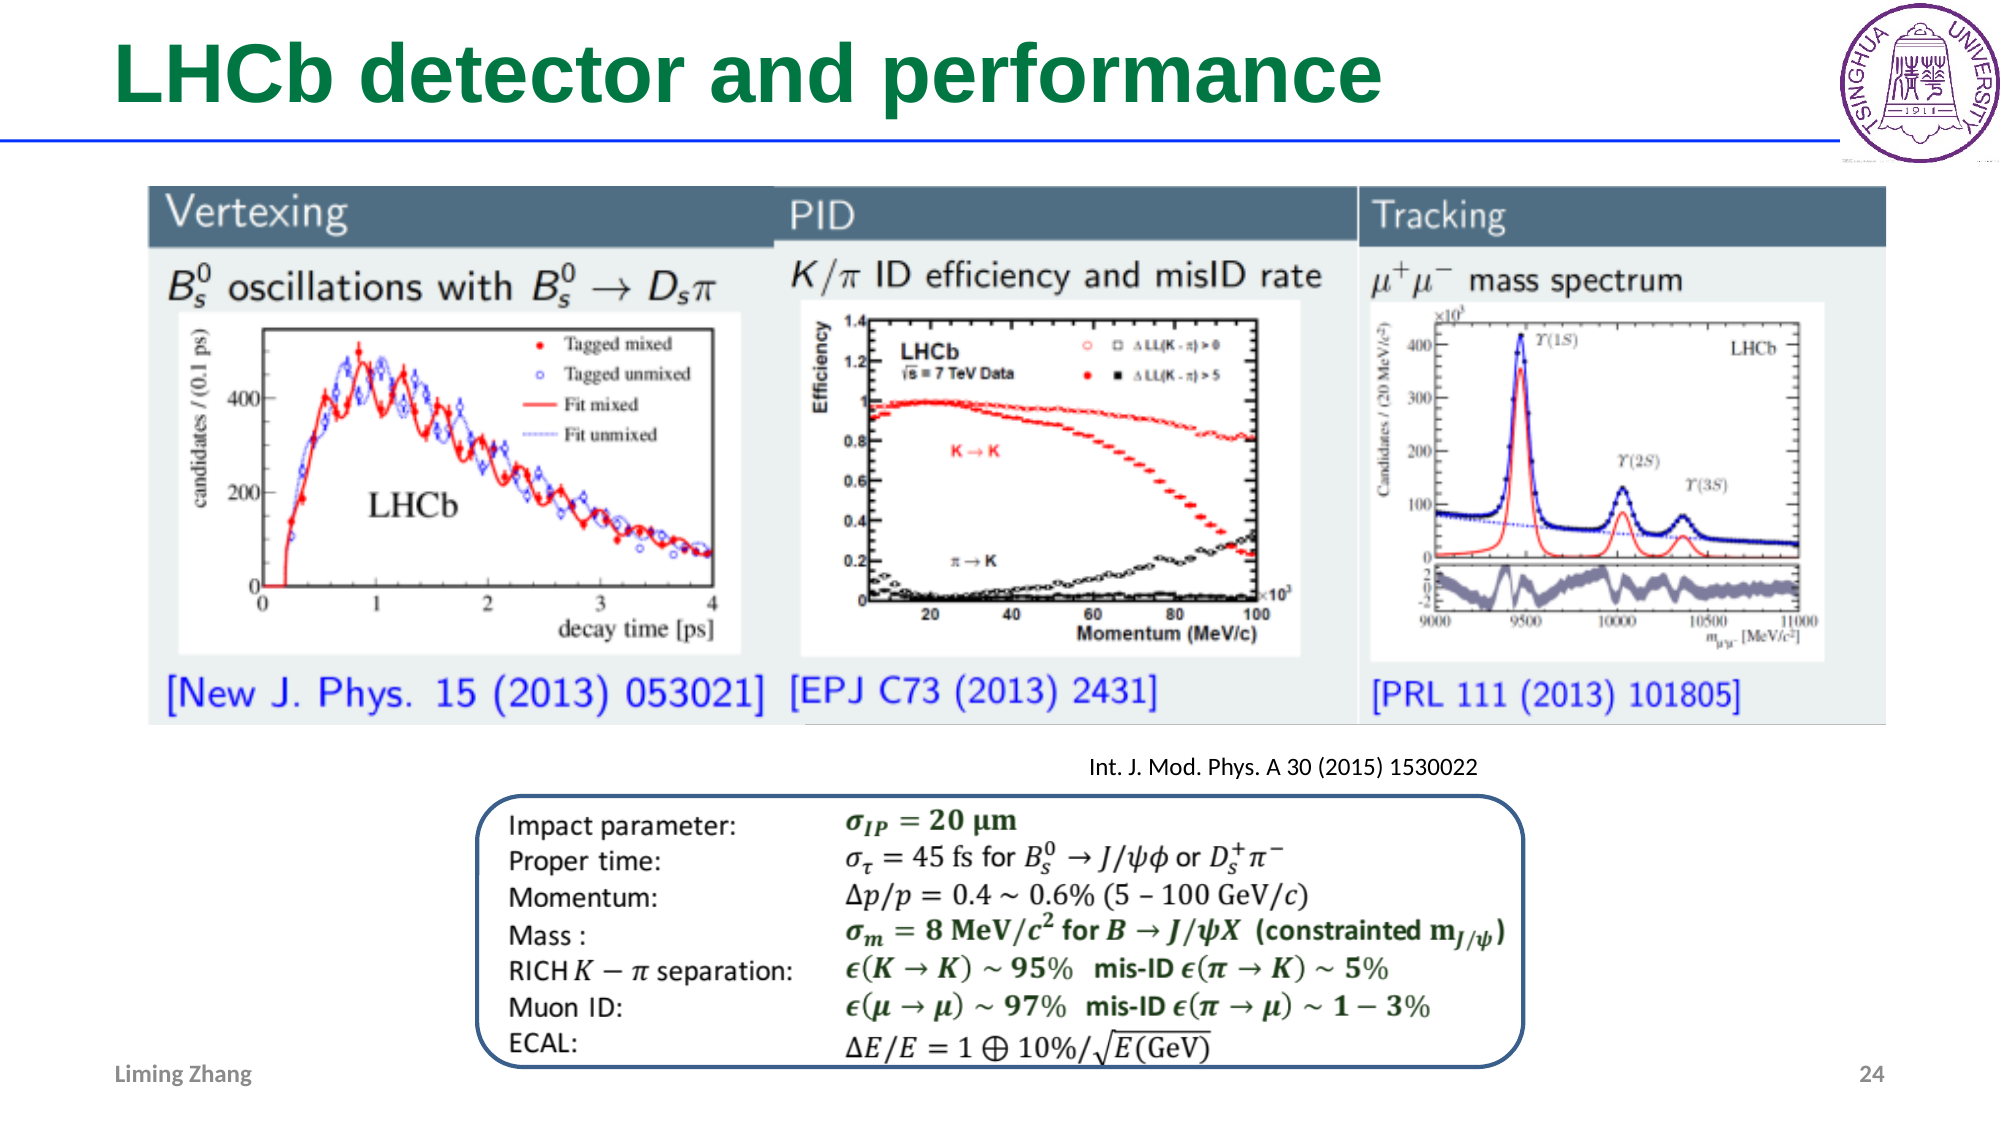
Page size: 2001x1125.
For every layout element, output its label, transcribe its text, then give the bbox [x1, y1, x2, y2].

slide_number Liming Zhang [99, 1042, 567, 1103]
slide_number 24 [1433, 1042, 1900, 1103]
title LHCb detector and performance [98, 0, 1832, 163]
picture [1840, 3, 2000, 163]
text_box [476, 743, 1524, 1086]
picture [146, 186, 1887, 725]
